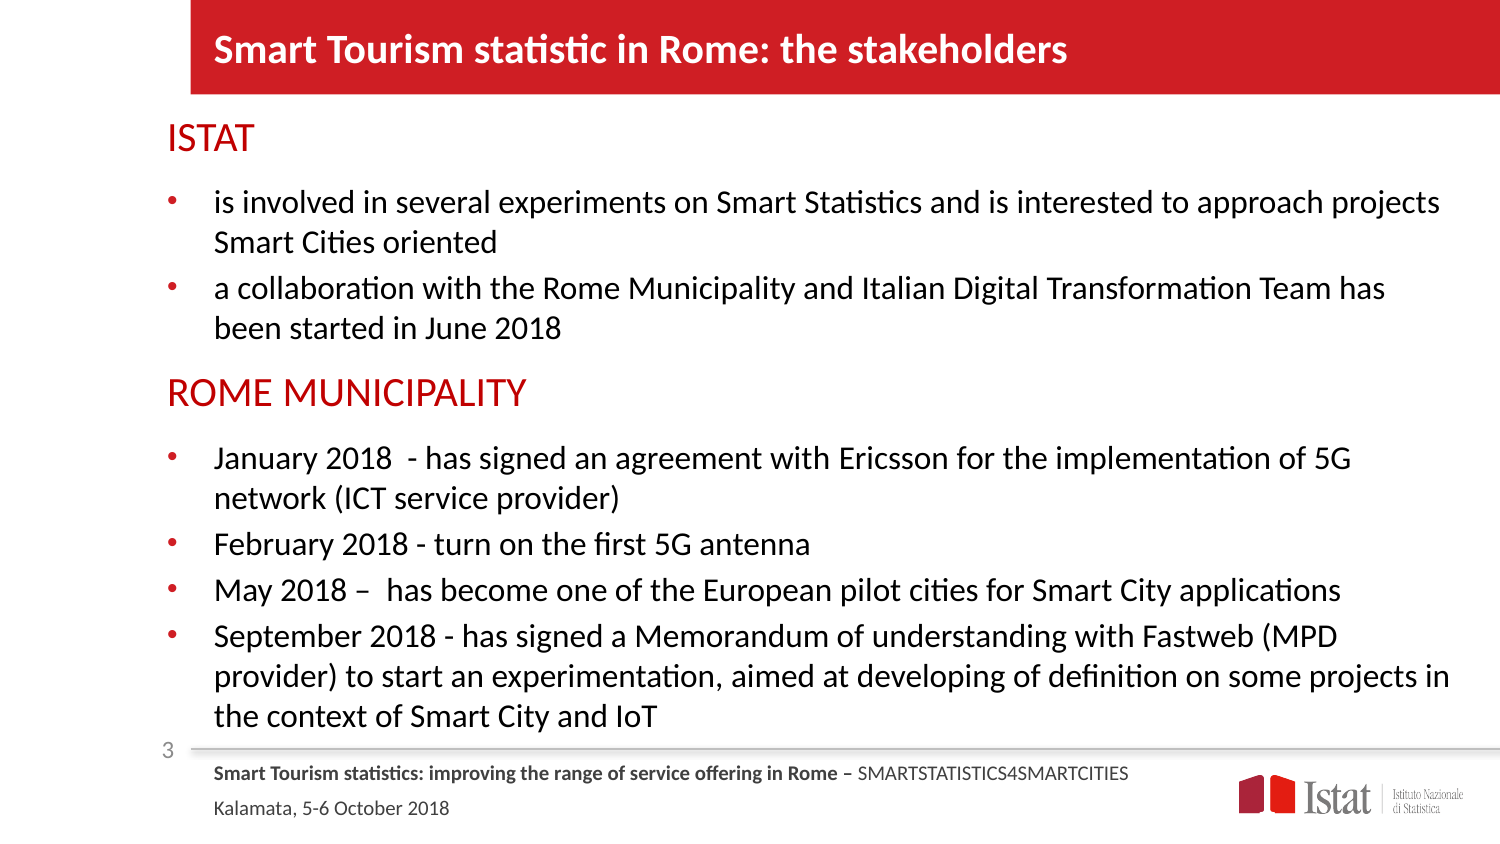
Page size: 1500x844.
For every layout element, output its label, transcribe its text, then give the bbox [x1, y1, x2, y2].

slide_number 3 [122, 725, 190, 771]
text_box Istat is involved in several experiments on Smart Statistics and is interested to approach projects Smart Cities oriented a collaboration with the Rome Municipality and Italian Digital Transformation Team has been started in June 2018 [155, 103, 1466, 352]
text_box Smart Tourism statistic in Rome: the stakeholders [214, 21, 1463, 72]
text_box Rome Municipality January 2018 - has signed an agreement with Ericsson for the implementation of 5G network (ICT service provider) February 2018 - turn on the first 5G antenna May 2018 – has become one of the European pilot cities for Smart City applications September 2018 - has signed a Memorandum of understanding with Fastweb (MPD provider) to start an experimentation, aimed at developing of definition on some projects in the context of Smart City and IoT [155, 359, 1466, 740]
text_box Smart Tourism statistics: improving the range of service offering in Rome – SMARTSTATISTICS4SMARTCITIES Kalamata, 5-6 October 2018 [198, 762, 1204, 828]
picture [1239, 775, 1463, 814]
text_box [190, 0, 1500, 95]
